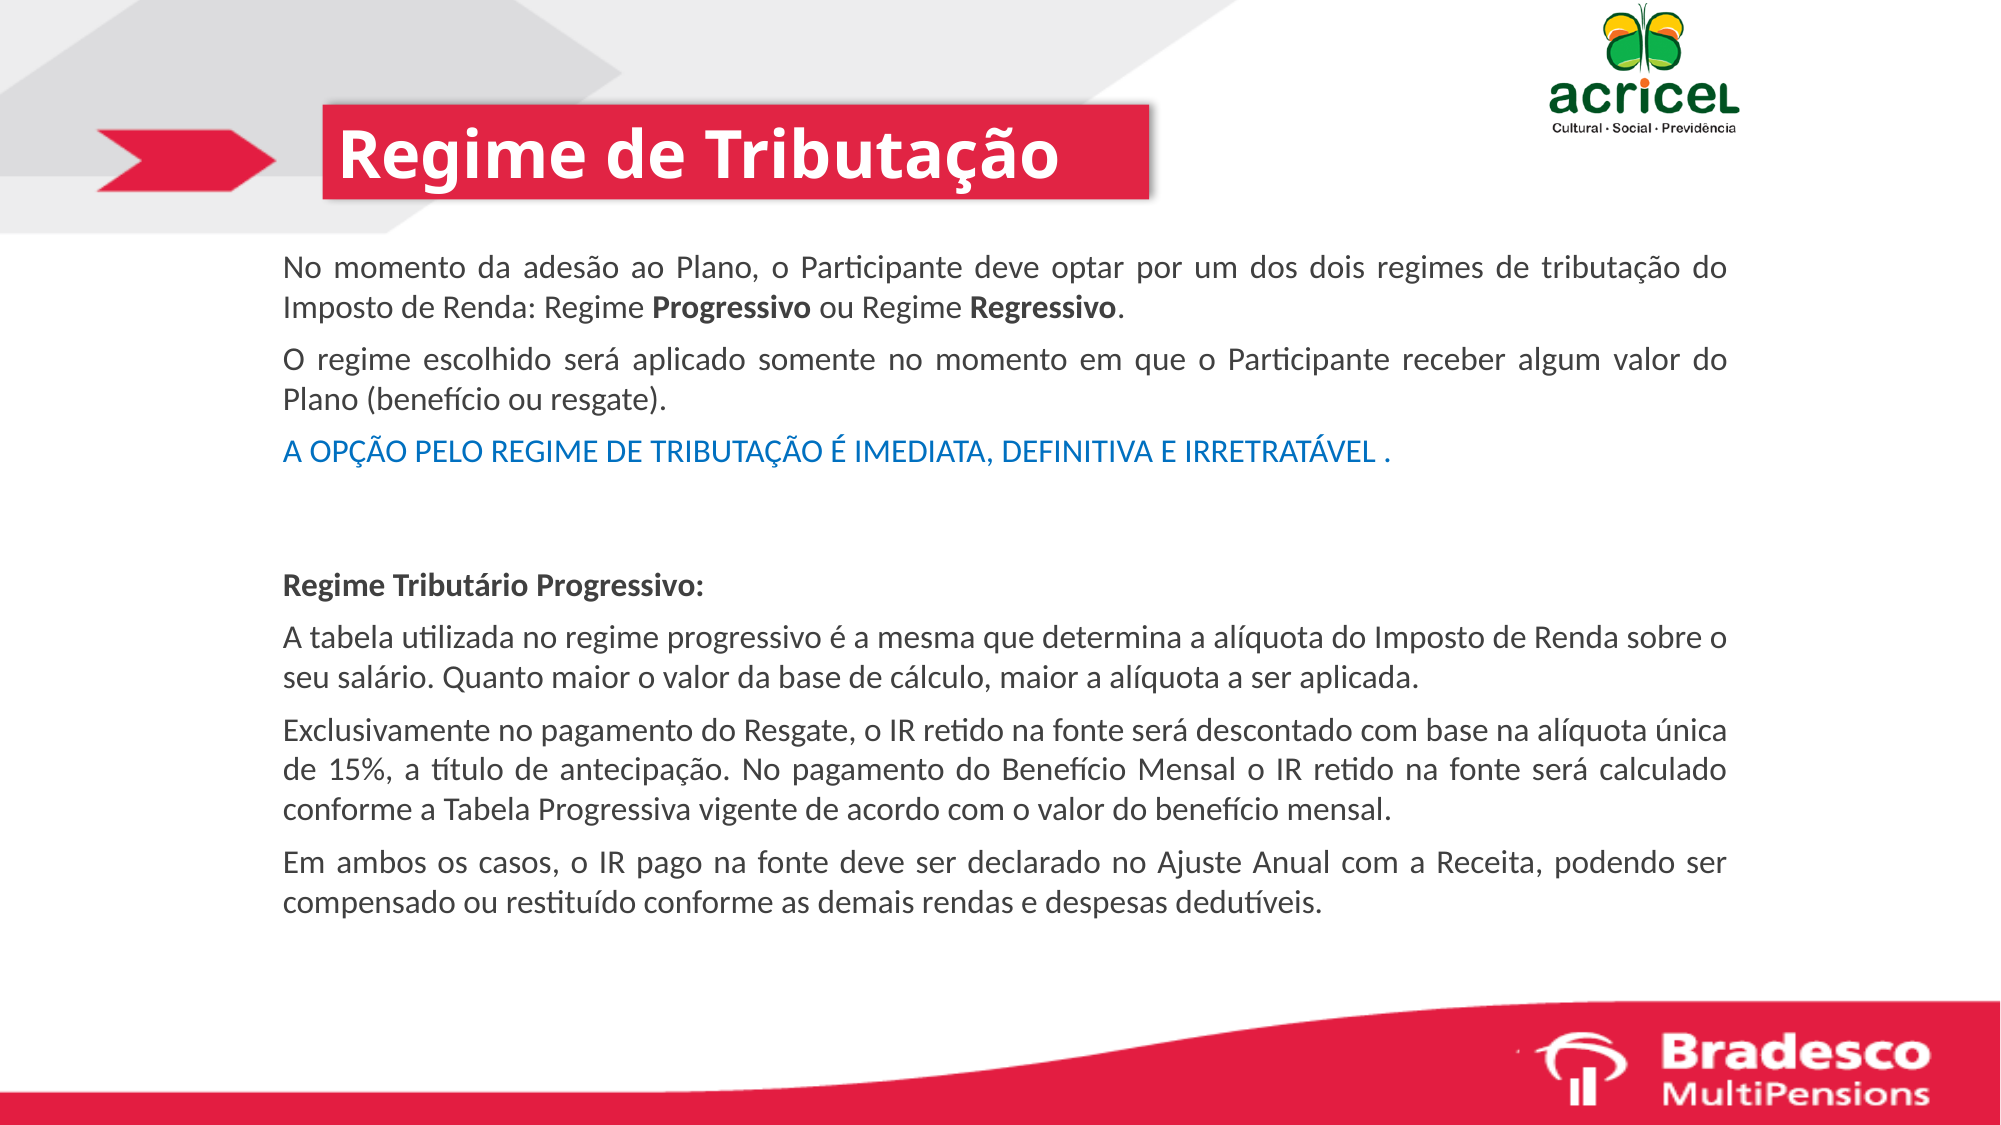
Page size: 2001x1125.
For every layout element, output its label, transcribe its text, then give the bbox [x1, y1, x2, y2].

text_box Regime Tributário Progressivo: A tabela utilizada no regime progressivo é a mesma que determina a alíquota do Imposto de Renda sobre o seu salário. Quanto maior o valor da base de cálculo, maior a alíquota a ser aplicada. Exclusivamente no pagamento do Resgate, o IR retido na fonte será descontado com base na alíquota única de 15%, a título de antecipação. No pagamento do Benefício Mensal o IR retido na fonte será calculado conforme a Tabela Progressiva vigente de acordo com o valor do benefício mensal. Em ambos os casos, o IR pago na fonte deve ser declarado no Ajuste Anual com a Receita, podendo ser compensado ou restituído conforme as demais rendas e despesas dedutíveis. [268, 555, 1745, 928]
picture [0, 918, 2001, 1125]
text_box No momento da adesão ao Plano, o Participante deve optar por um dos dois regimes de tributação do Imposto de Renda: Regime Progressivo ou Regime Regressivo. O regime escolhido será aplicado somente no momento em que o Participante receber algum valor do Plano (benefício ou resgate). A OPÇÃO PELO REGIME DE TRIBUTAÇÃO É IMEDIATA, DEFINITIVA E IRRETRATÁVEL . [268, 237, 1745, 530]
text_box Regime de Tributação [322, 104, 1150, 200]
picture [0, 0, 2001, 325]
